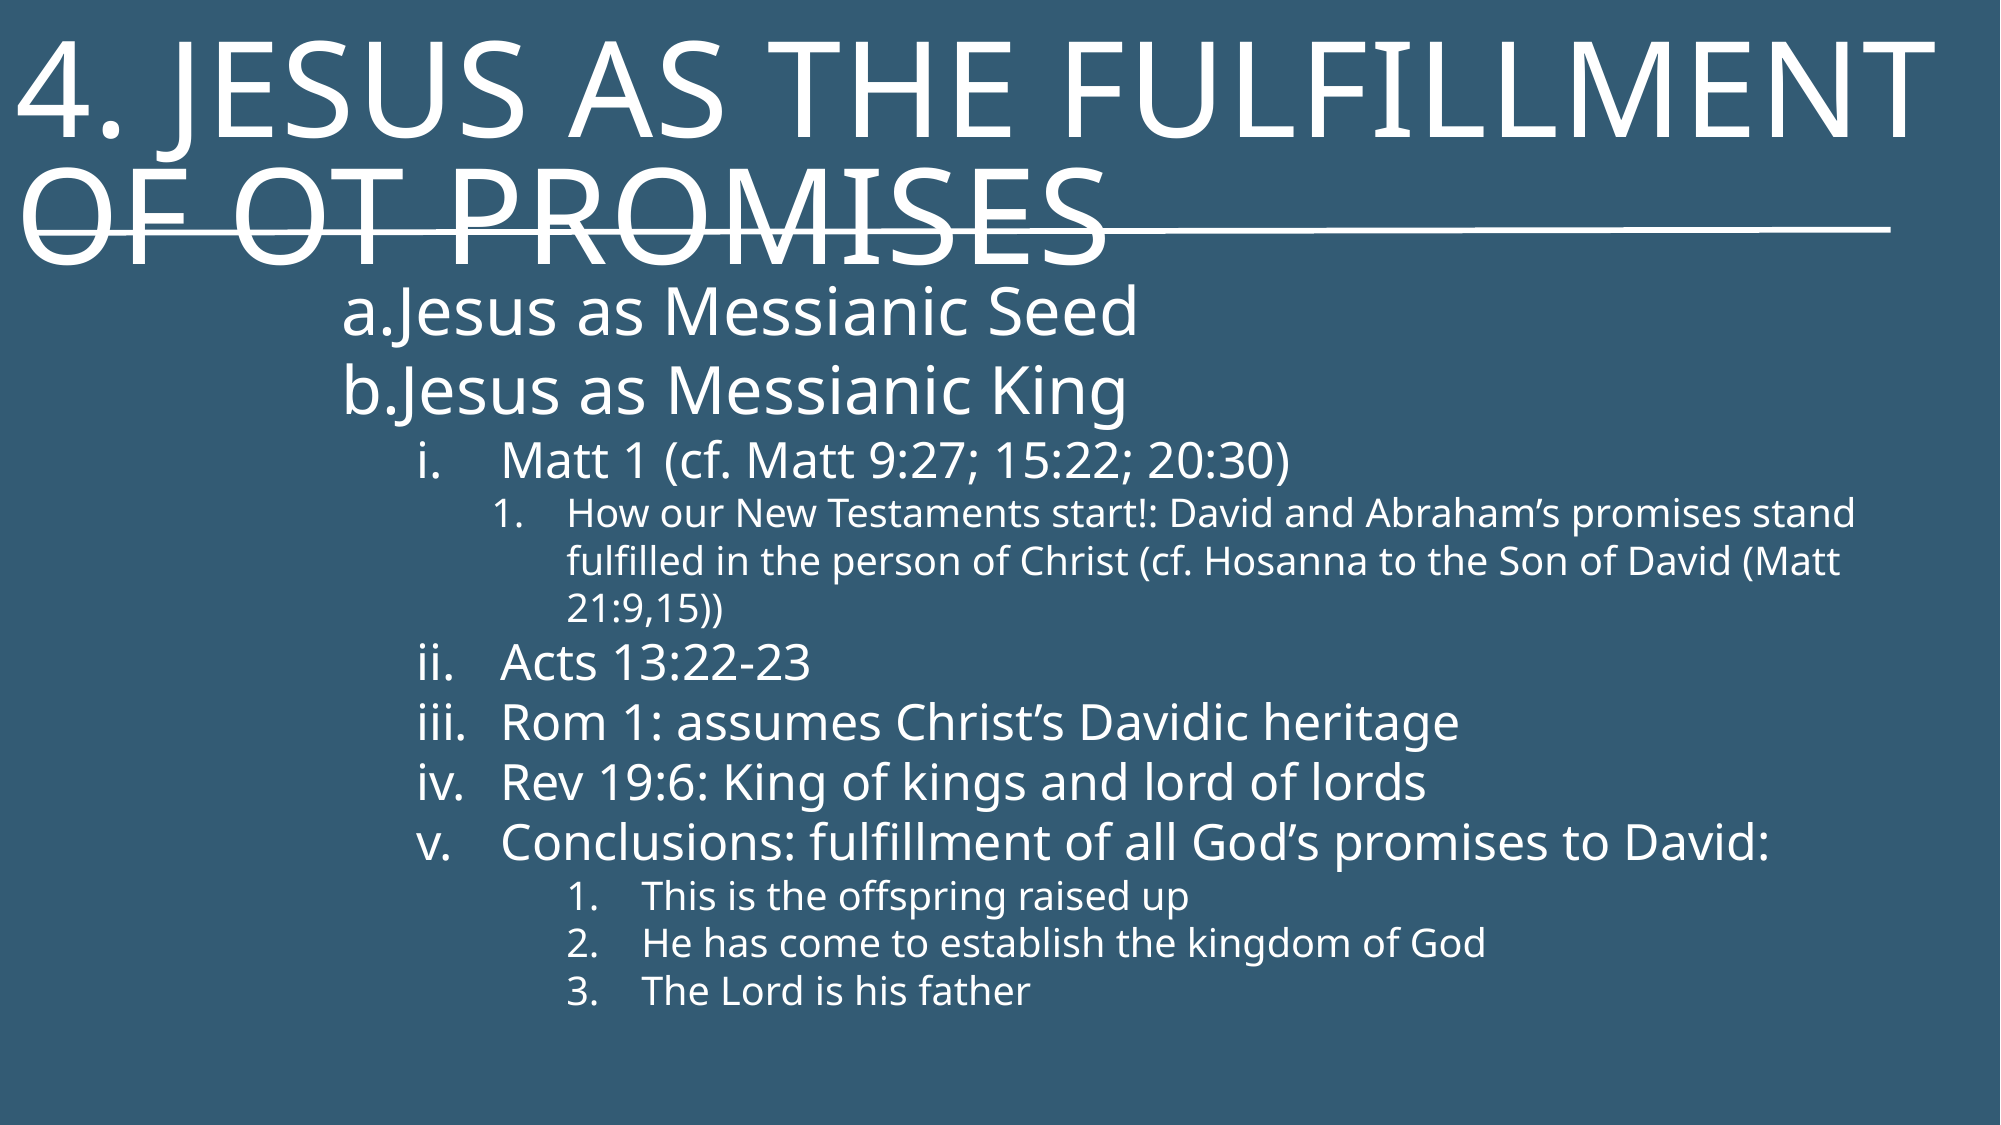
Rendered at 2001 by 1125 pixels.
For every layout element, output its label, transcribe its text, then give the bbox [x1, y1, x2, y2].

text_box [30, 229, 1891, 234]
text_box Jesus as Messianic Seed Jesus as Messianic King Matt 1 (cf. Matt 9:27; 15:22; 20:30) How our New Testaments start!: David and Abraham’s promises stand fulfilled in the person of Christ (cf. Hosanna to the Son of David (Matt 21:9,15)) Acts 13:22-23 Rom 1: assumes Christ’s Davidic heritage Rev 19:6: King of kings and lord of lords Conclusions: fulfillment of all God’s promises to David: This is the offspring raised up He has come to establish the kingdom of God The Lord is his father [326, 260, 1972, 1021]
title 4. Jesus as the Fulfillment of OT Promises [0, 39, 1972, 286]
